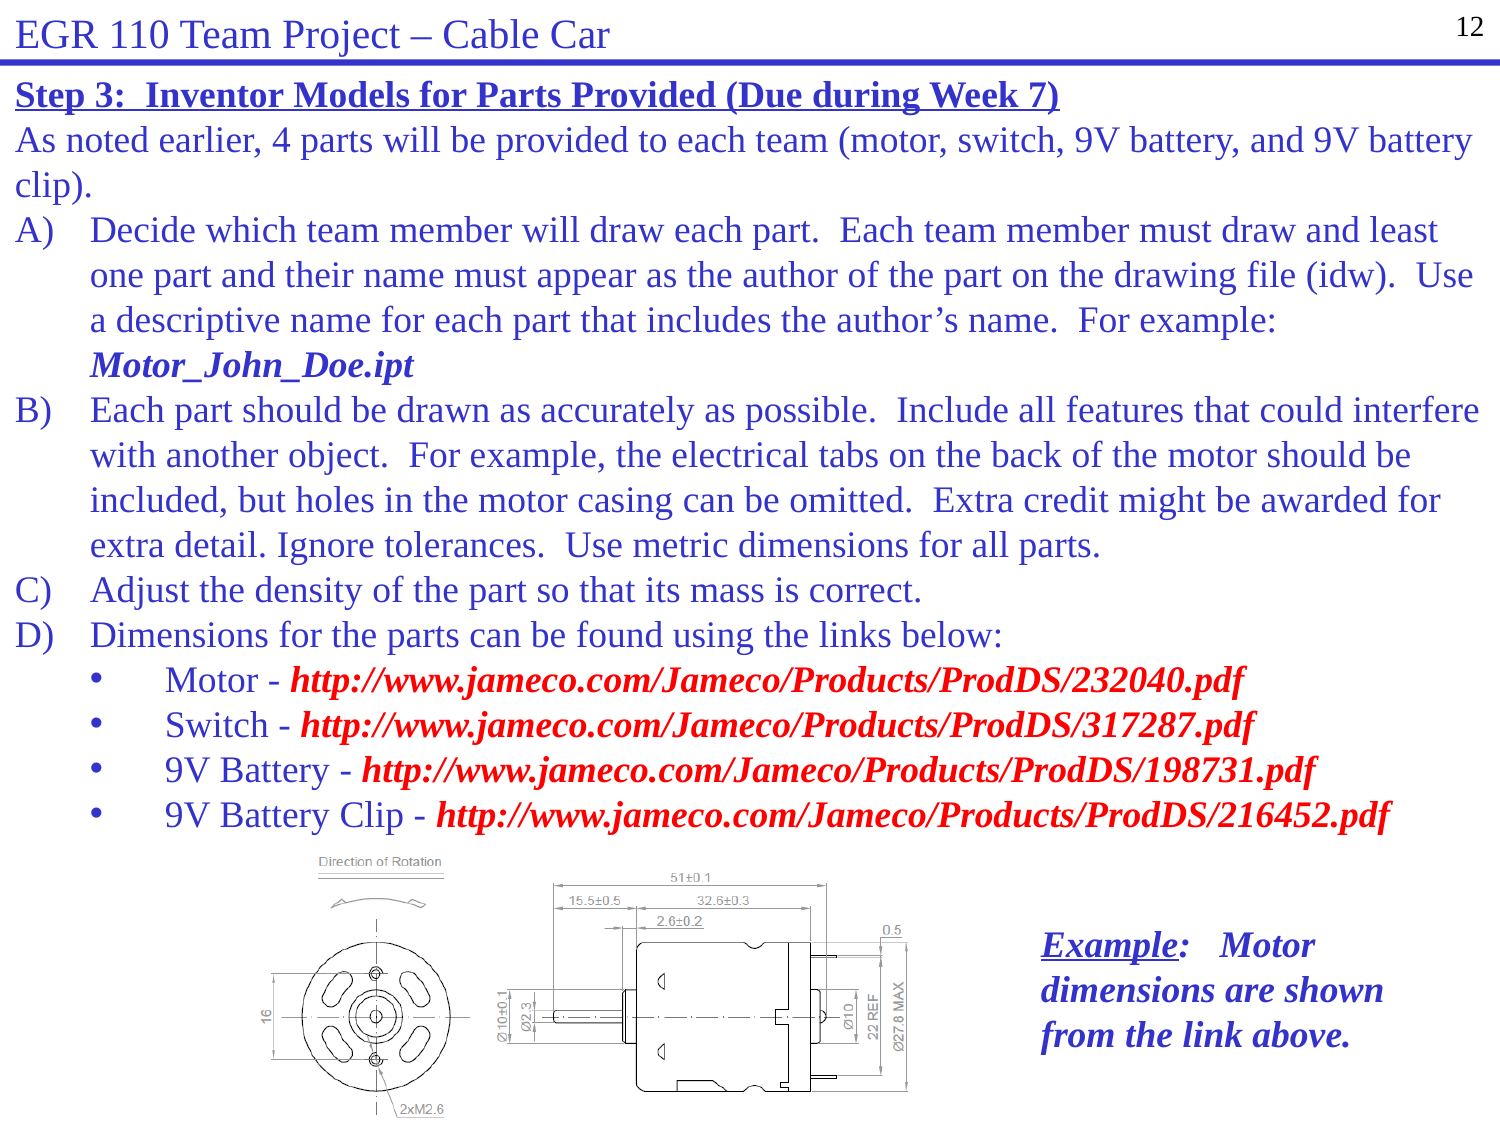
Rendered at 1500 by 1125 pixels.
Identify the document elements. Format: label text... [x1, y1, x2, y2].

text_box Step 3: Inventor Models for Parts Provided (Due during Week 7) As noted earlier, 4 parts will be provided to each team (motor, switch, 9V battery, and 9V battery clip). Decide which team member will draw each part. Each team member must draw and least one part and their name must appear as the author of the part on the drawing file (idw). Use a descriptive name for each part that includes the author’s name. For example: Motor_John_Doe.ipt Each part should be drawn as accurately as possible. Include all features that could interfere with another object. For example, the electrical tabs on the back of the motor should be included, but holes in the motor casing can be omitted. Extra credit might be awarded for extra detail. Ignore tolerances. Use metric dimensions for all parts. Adjust the density of the part so that its mass is correct. Dimensions for the parts can be found using the links below: Motor - http://www.jameco.com/Jameco/Products/ProdDS/232040.pdf Switch - http://www.jameco.com/Jameco/Products/ProdDS/317287.pdf 9V Battery - http://www.jameco.com/Jameco/Products/ProdDS/198731.pdf 9V Battery Clip - http://www.jameco.com/Jameco/Products/ProdDS/216452.pdf [0, 62, 1500, 843]
text_box EGR 110 Team Project – Cable Car [0, 0, 1188, 62]
slide_number 12 [1420, 0, 1500, 62]
text_box Example: Motor dimensions are shown from the link above. [1026, 912, 1421, 1062]
picture [251, 843, 929, 1125]
